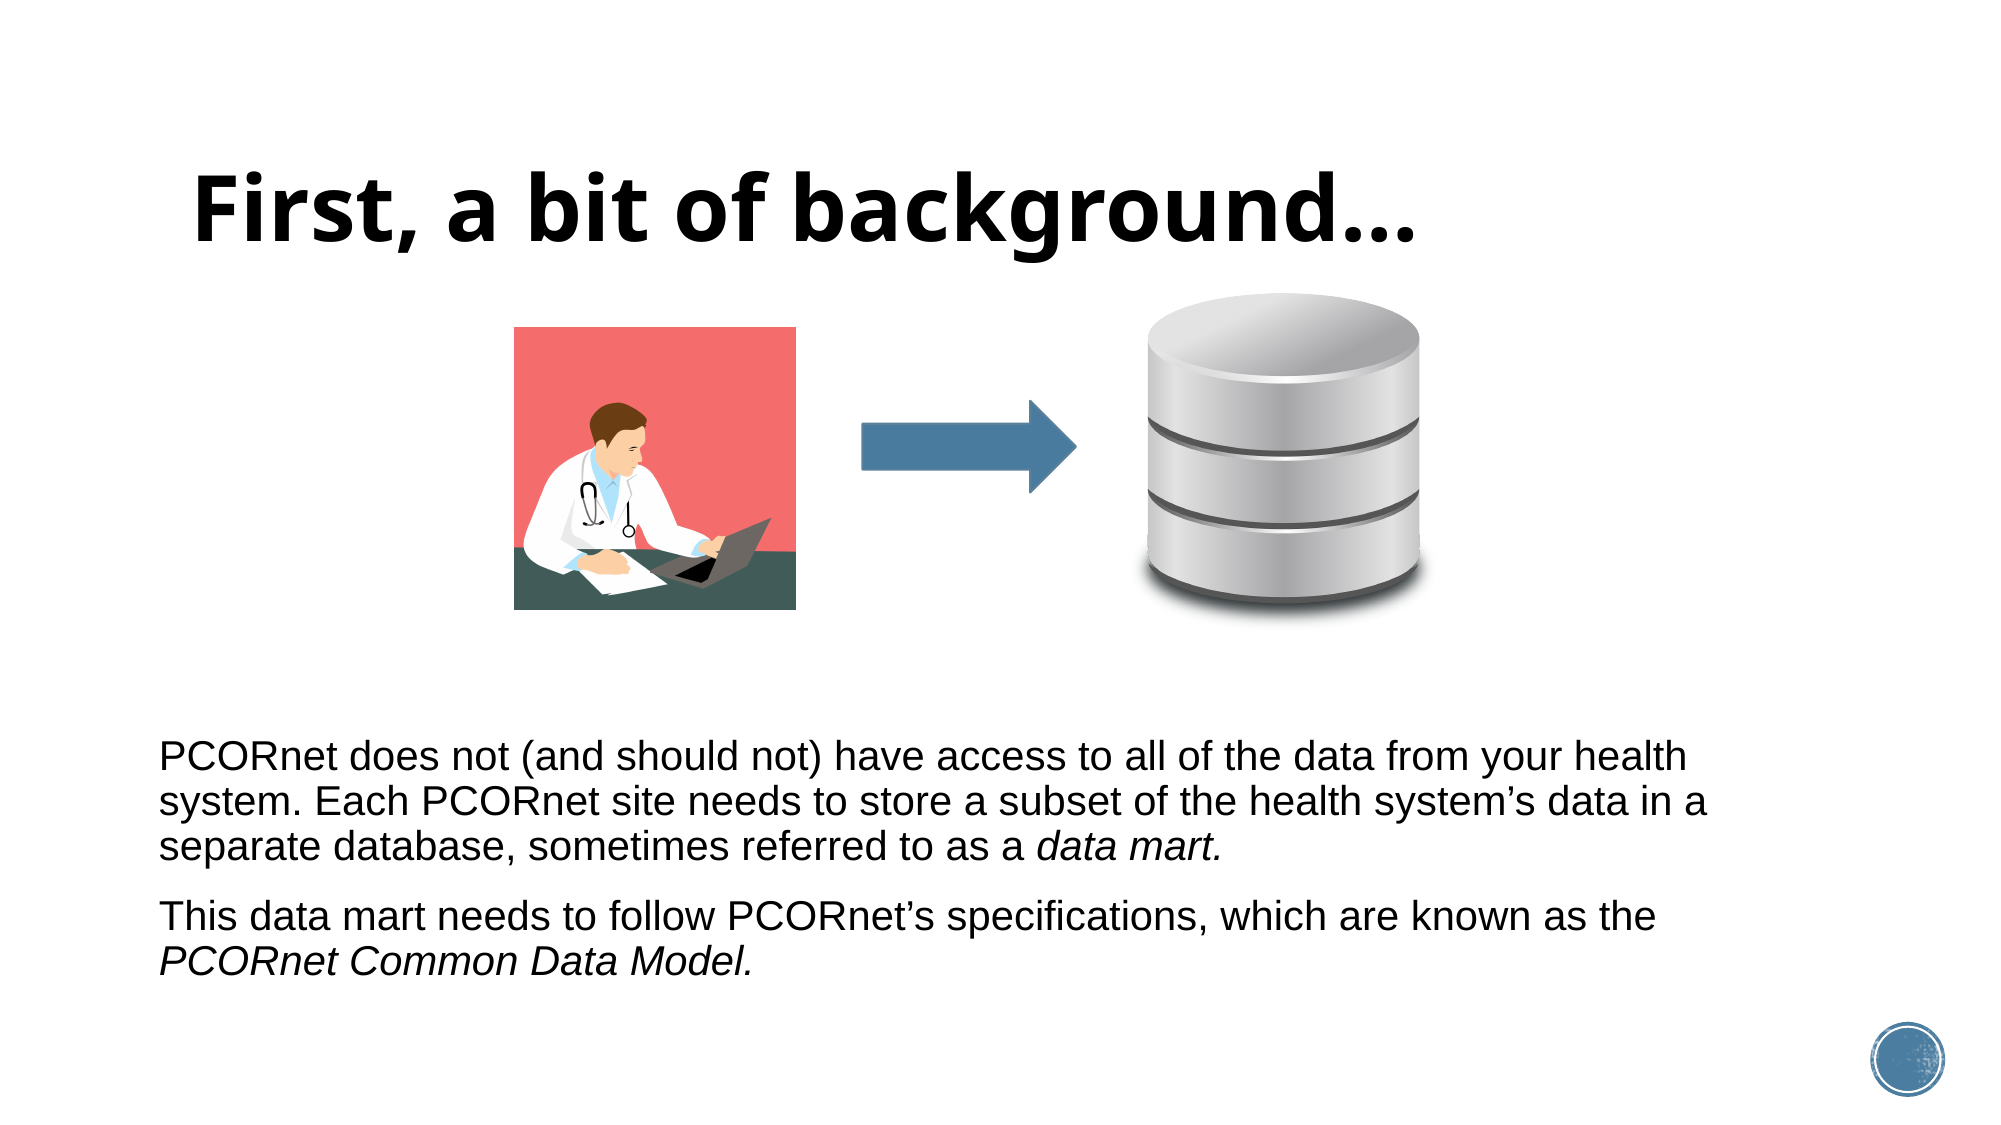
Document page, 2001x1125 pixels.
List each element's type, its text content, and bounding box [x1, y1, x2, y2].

text_box PCORnet does not (and should not) have access to all of the data from your health system. Each PCORnet site needs to store a subset of the health system’s data in a separate database, sometimes referred to as a data mart. This data mart needs to follow PCORnet’s specifications, which are known as the PCORnet Common Data Model. [143, 727, 1848, 1063]
picture [1130, 293, 1437, 631]
title First, a bit of background… [175, 79, 1826, 344]
text_box [861, 399, 1077, 494]
picture [514, 327, 796, 610]
